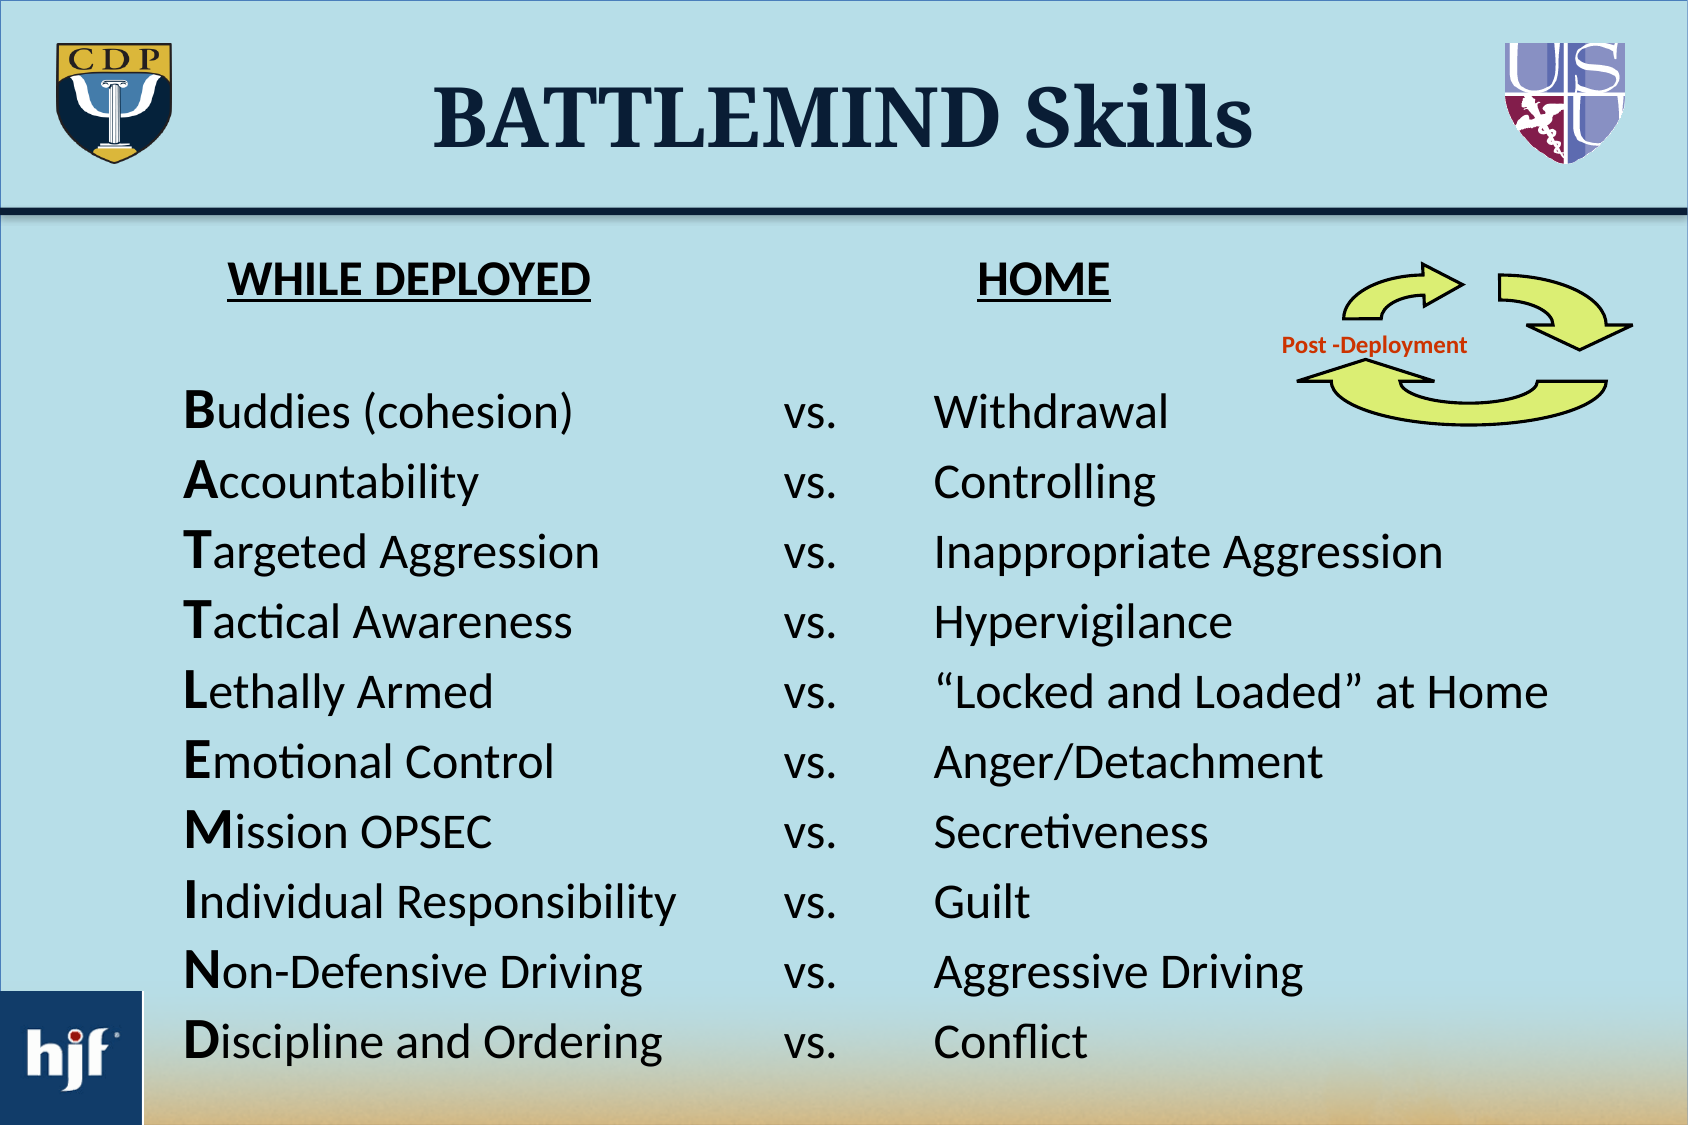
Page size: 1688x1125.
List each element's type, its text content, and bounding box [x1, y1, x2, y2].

text_box [1296, 359, 1607, 426]
picture [0, 970, 168, 1125]
text_box Post -Deployment [1243, 324, 1507, 375]
title BATTLEMIND Skills [84, 19, 1604, 208]
text_box WHILE DEPLOYED HOME [156, 249, 1603, 350]
text_box [1499, 275, 1633, 350]
picture [56, 43, 84, 164]
picture [1604, 43, 1625, 164]
text_box Buddies (cohesion) vs. Withdrawal Accountability vs. Controlling Targeted Aggression vs. Inappropriate Aggression Tactical Awareness vs. Hypervigilance Lethally Armed vs. “Locked and Loaded” at Home Emotional Control vs. Anger/Detachment Mission OPSEC vs. Secretiveness Individual Responsibility vs. Guilt Non-Defensive Driving vs. Aggressive Driving Discipline and Ordering vs. Conflict [168, 362, 1688, 1125]
text_box [1343, 264, 1463, 319]
